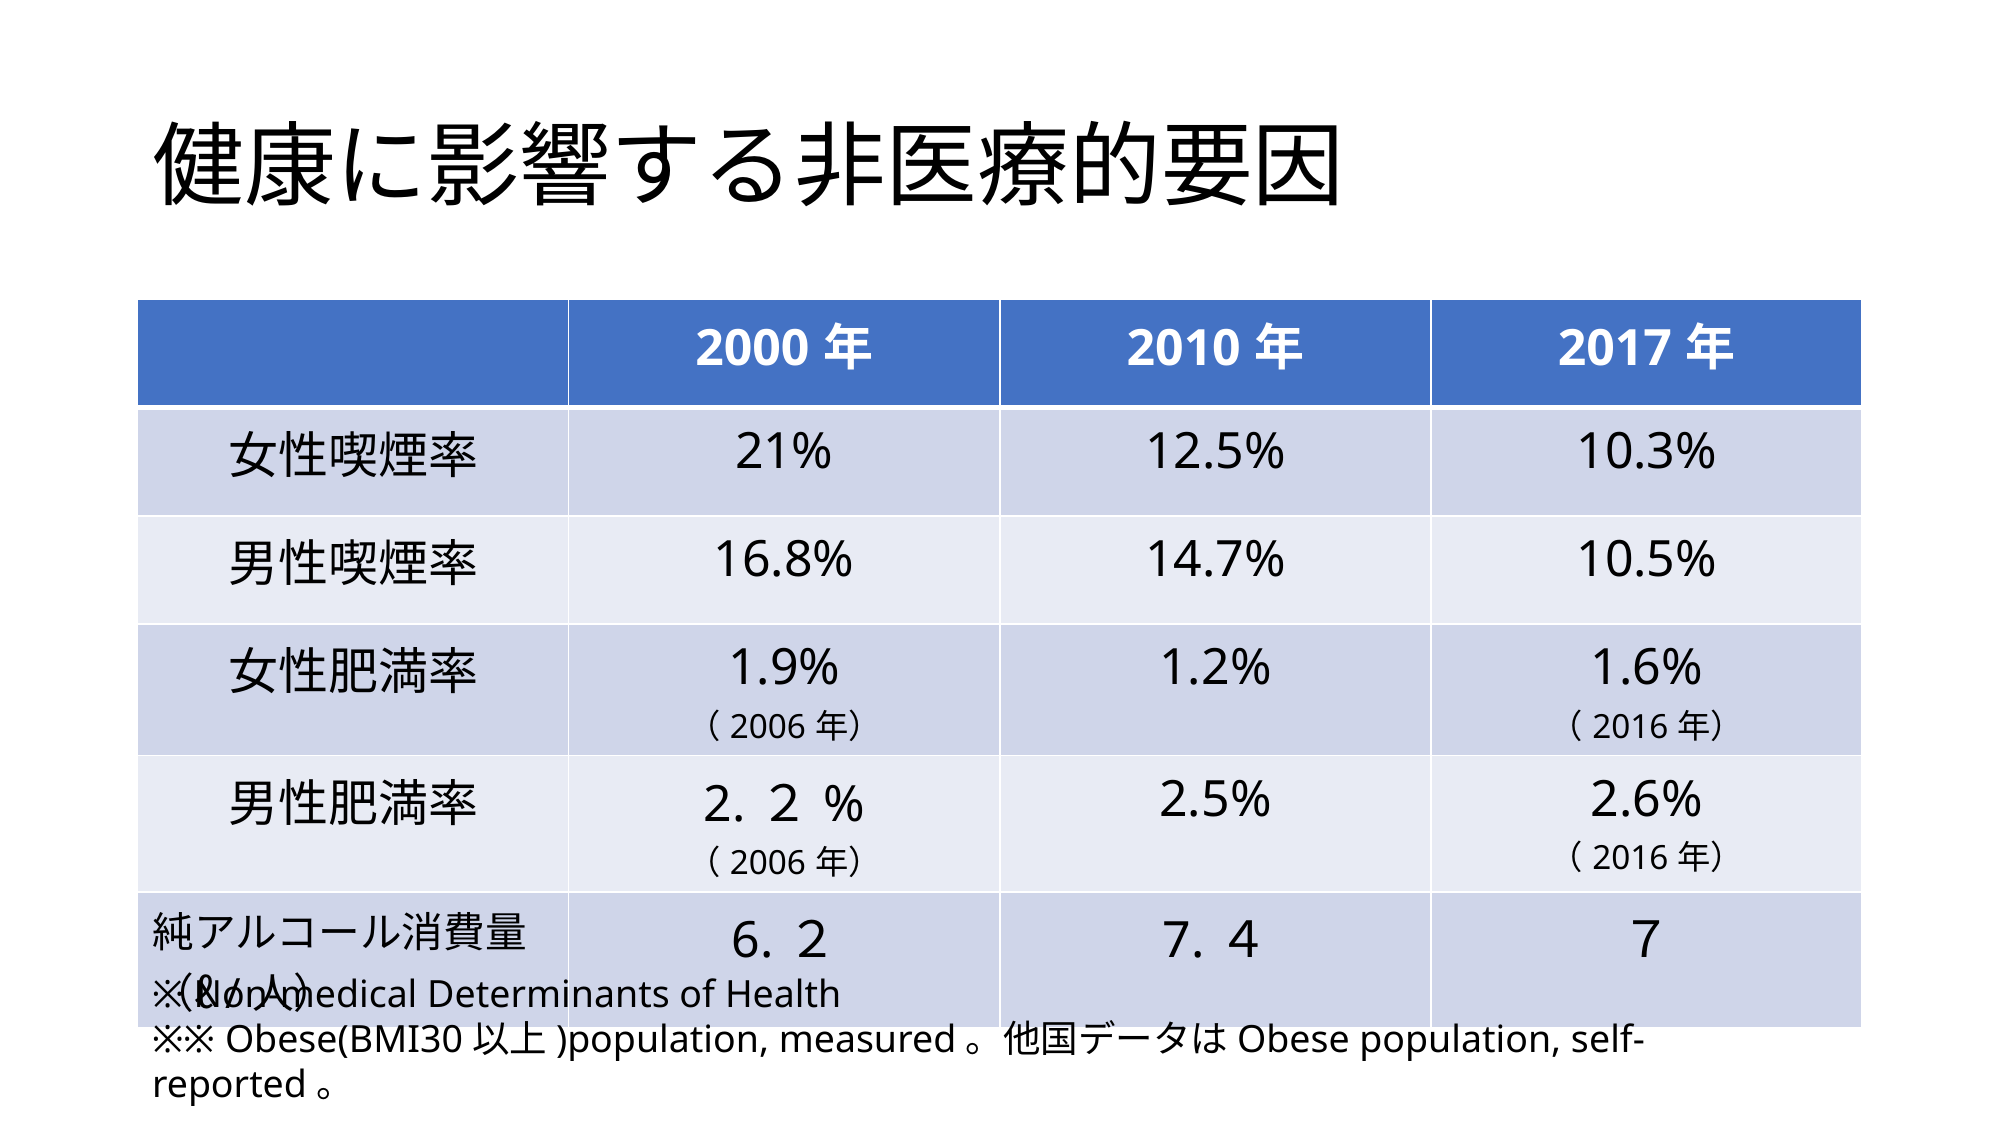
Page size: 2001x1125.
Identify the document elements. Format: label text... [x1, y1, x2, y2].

text_box ※ Non-medical Determinants of Health ※※ Obese(BMI30以上)population, measured。他国データはObese population, self-reported。 [137, 962, 1830, 1112]
table_cell 7.４ [1001, 893, 1430, 962]
table_cell 12.5% [1001, 410, 1430, 515]
table_cell 女性喫煙率 [138, 410, 568, 515]
table_cell 2.5% [1001, 756, 1430, 891]
title 健康に影響する非医療的要因 [137, 59, 1863, 278]
table_cell 6.２ [569, 893, 999, 962]
table_header [138, 300, 568, 405]
table_cell 男性肥満率 [138, 756, 568, 891]
table_header 2000年 [569, 300, 999, 405]
table_header 2017年 [1432, 300, 1861, 405]
table_cell 14.7% [1001, 517, 1430, 623]
table_cell 16.8% [569, 517, 999, 623]
table_cell 1.6% （2016年） [1432, 625, 1861, 755]
table_cell 21% [569, 410, 999, 515]
table_cell 10.3% [1432, 410, 1861, 515]
table_cell ７ [1432, 893, 1861, 1027]
table_cell 2.２% （2006年） [569, 756, 999, 891]
table_cell 2.6% （2016年） [1432, 756, 1861, 891]
table_cell 女性肥満率 [138, 625, 568, 755]
table_cell 1.2% [1001, 625, 1430, 755]
table_cell 男性喫煙率 [138, 517, 568, 623]
table_header 2010年 [1001, 300, 1430, 405]
table_cell 10.5% [1432, 517, 1861, 623]
table_cell 純アルコール消費量（ℓ/人） [138, 893, 568, 962]
table_cell 1.9% （2006年） [569, 625, 999, 755]
